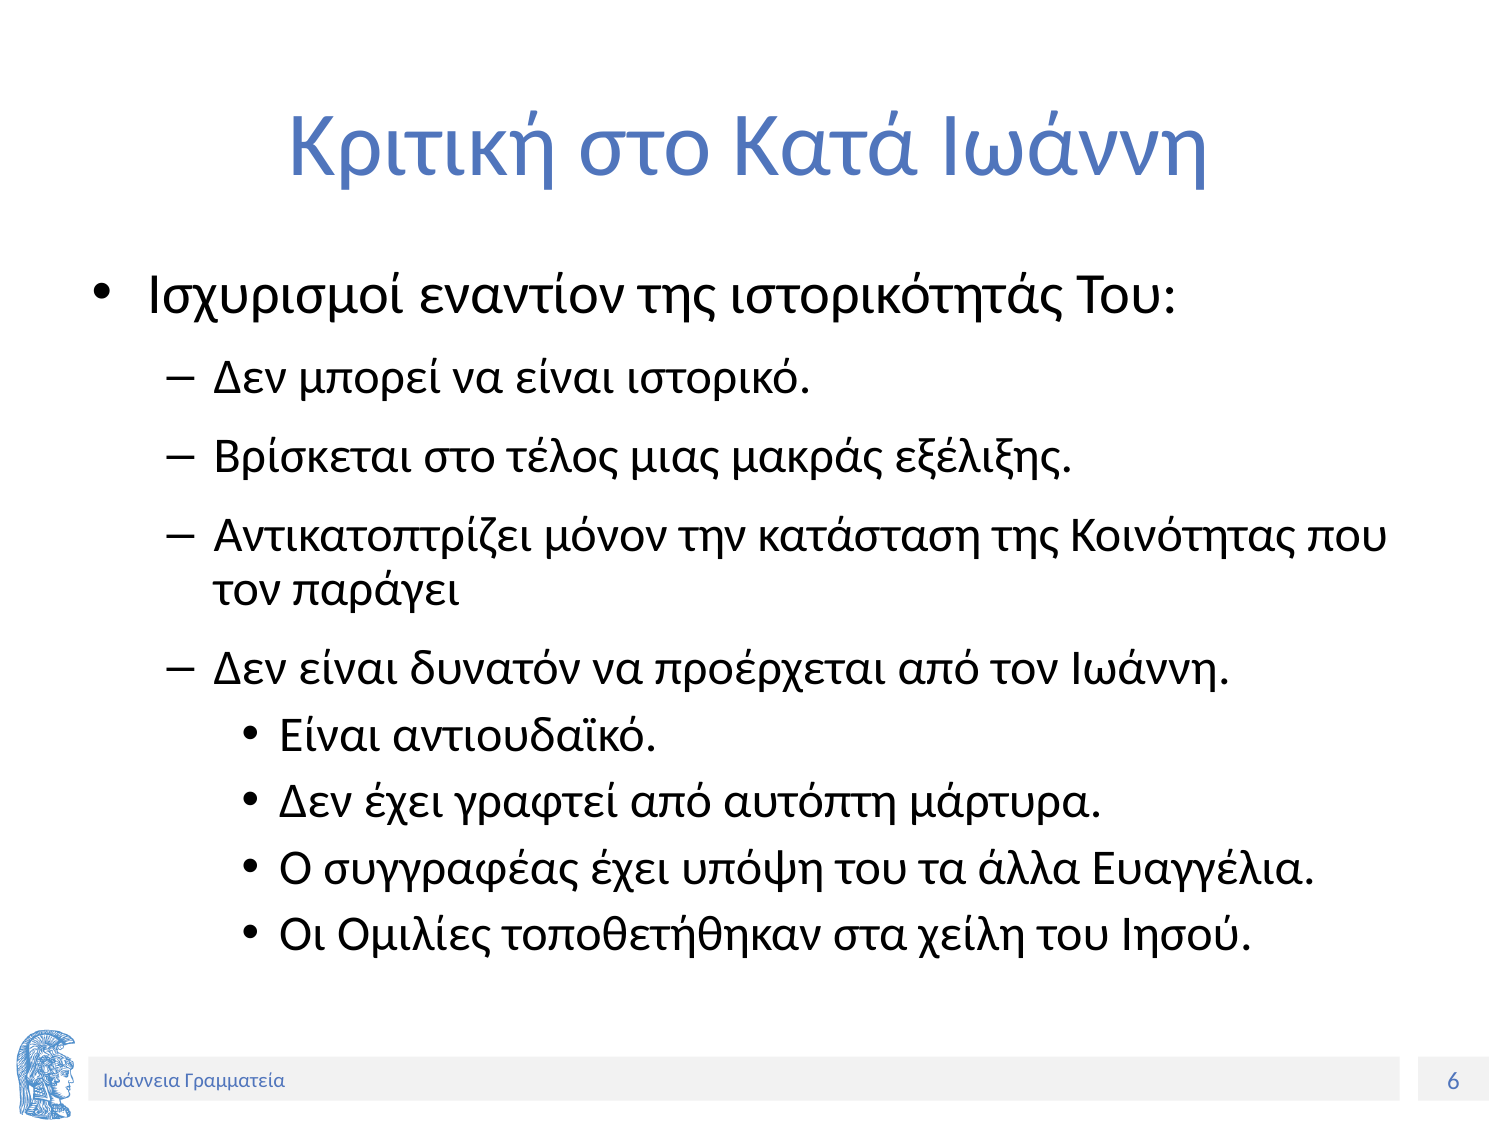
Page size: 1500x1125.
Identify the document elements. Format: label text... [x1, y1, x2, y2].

text_box Ισχυρισμοί εναντίον της ιστορικότητάς Του: Δεν μπορεί να είναι ιστορικό. Βρίσκεται στο τέλος μιας μακράς εξέλιξης. Αντικατοπτρίζει μόνον την κατάσταση της Κοινότητας που τον παράγει Δεν είναι δυνατόν να προέρχεται από τον Ιωάννη. Είναι αντιουδαϊκό. Δεν έχει γραφτεί από αυτόπτη μάρτυρα. Ο συγγραφέας έχει υπόψη του τα άλλα Ευαγγέλια. Οι Ομιλίες τοποθετήθηκαν στα χείλη του Ιησού. [76, 255, 1427, 998]
picture [9, 1026, 81, 1120]
title Κριτική στο Κατά Ιωάννη [75, 45, 1425, 233]
